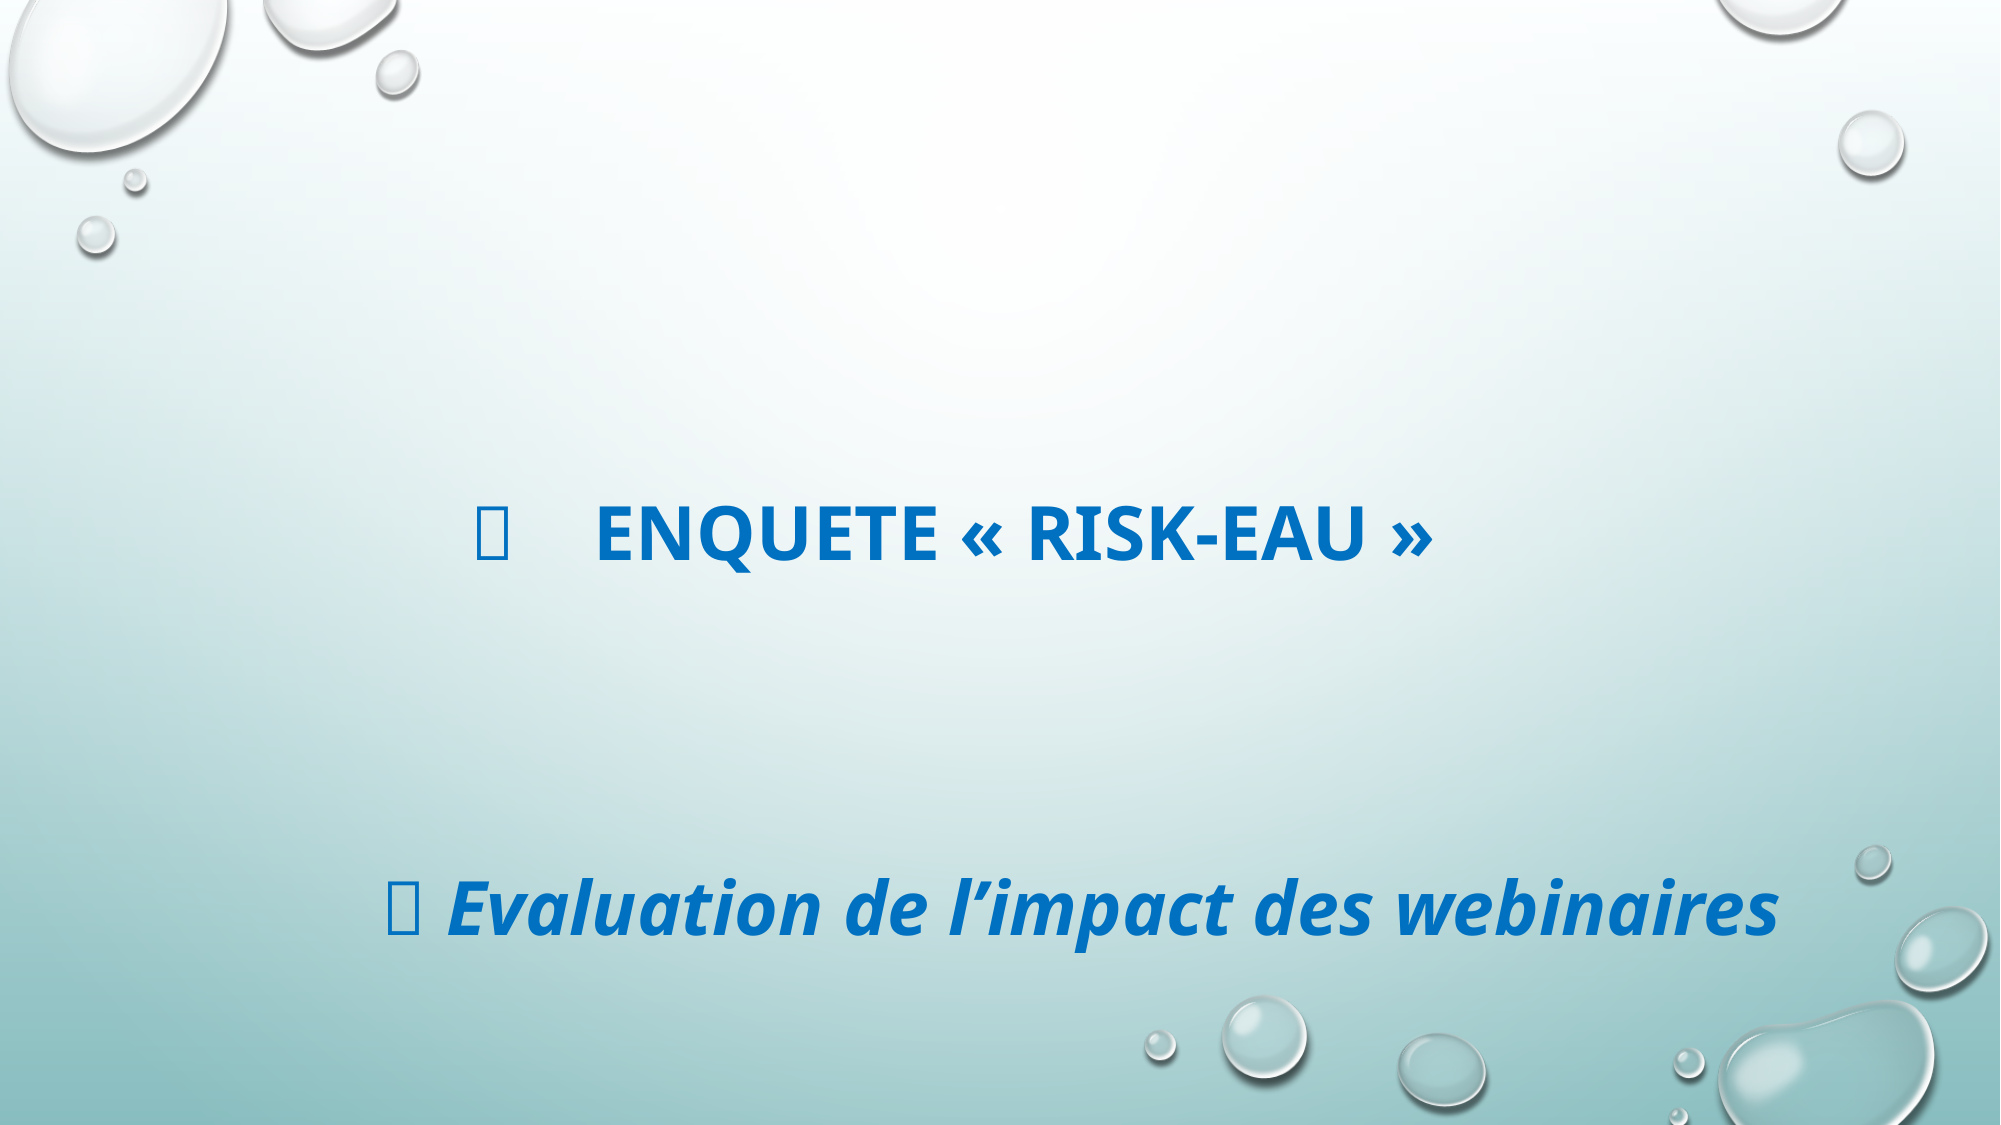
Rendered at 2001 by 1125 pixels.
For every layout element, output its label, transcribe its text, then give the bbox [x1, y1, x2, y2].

title  enquete « risk-eau » [103, 404, 1804, 667]
picture [0, 0, 2000, 1125]
text_box  Evaluation de l’impact des webinaires [231, 844, 1932, 978]
